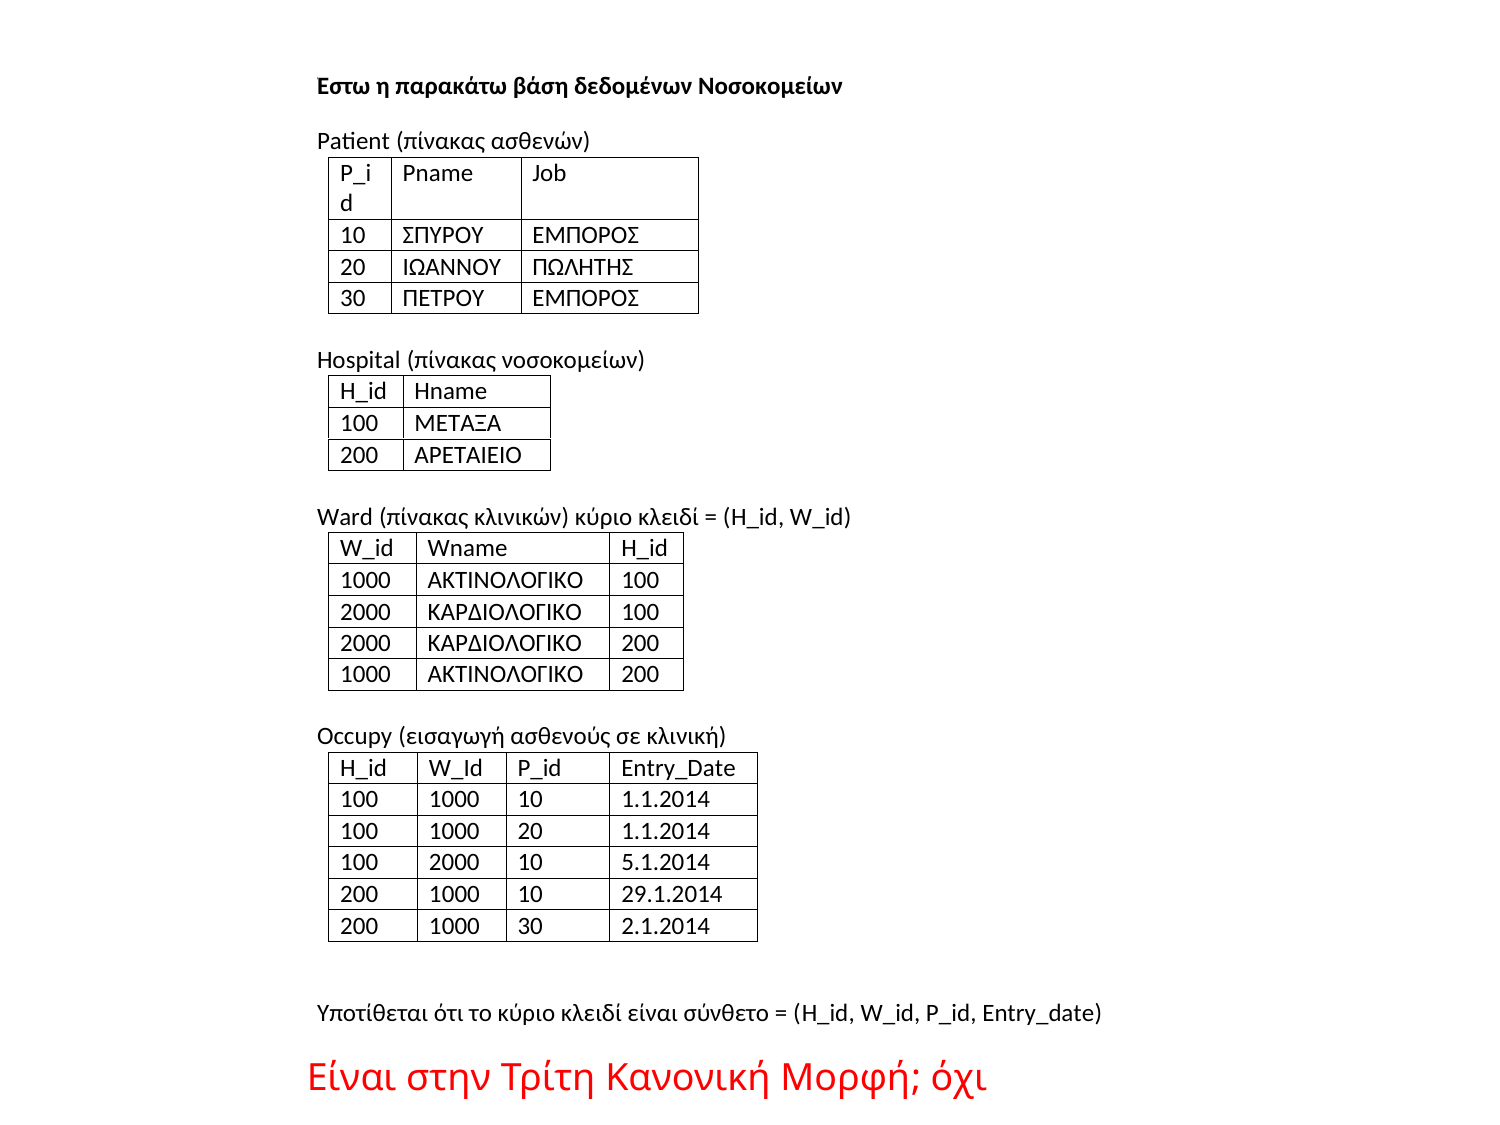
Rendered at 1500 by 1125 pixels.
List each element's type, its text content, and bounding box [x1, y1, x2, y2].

picture [316, 70, 1183, 1055]
text_box Είναι στην Τρίτη Κανονική Μορφή; όχι [292, 1045, 1002, 1105]
